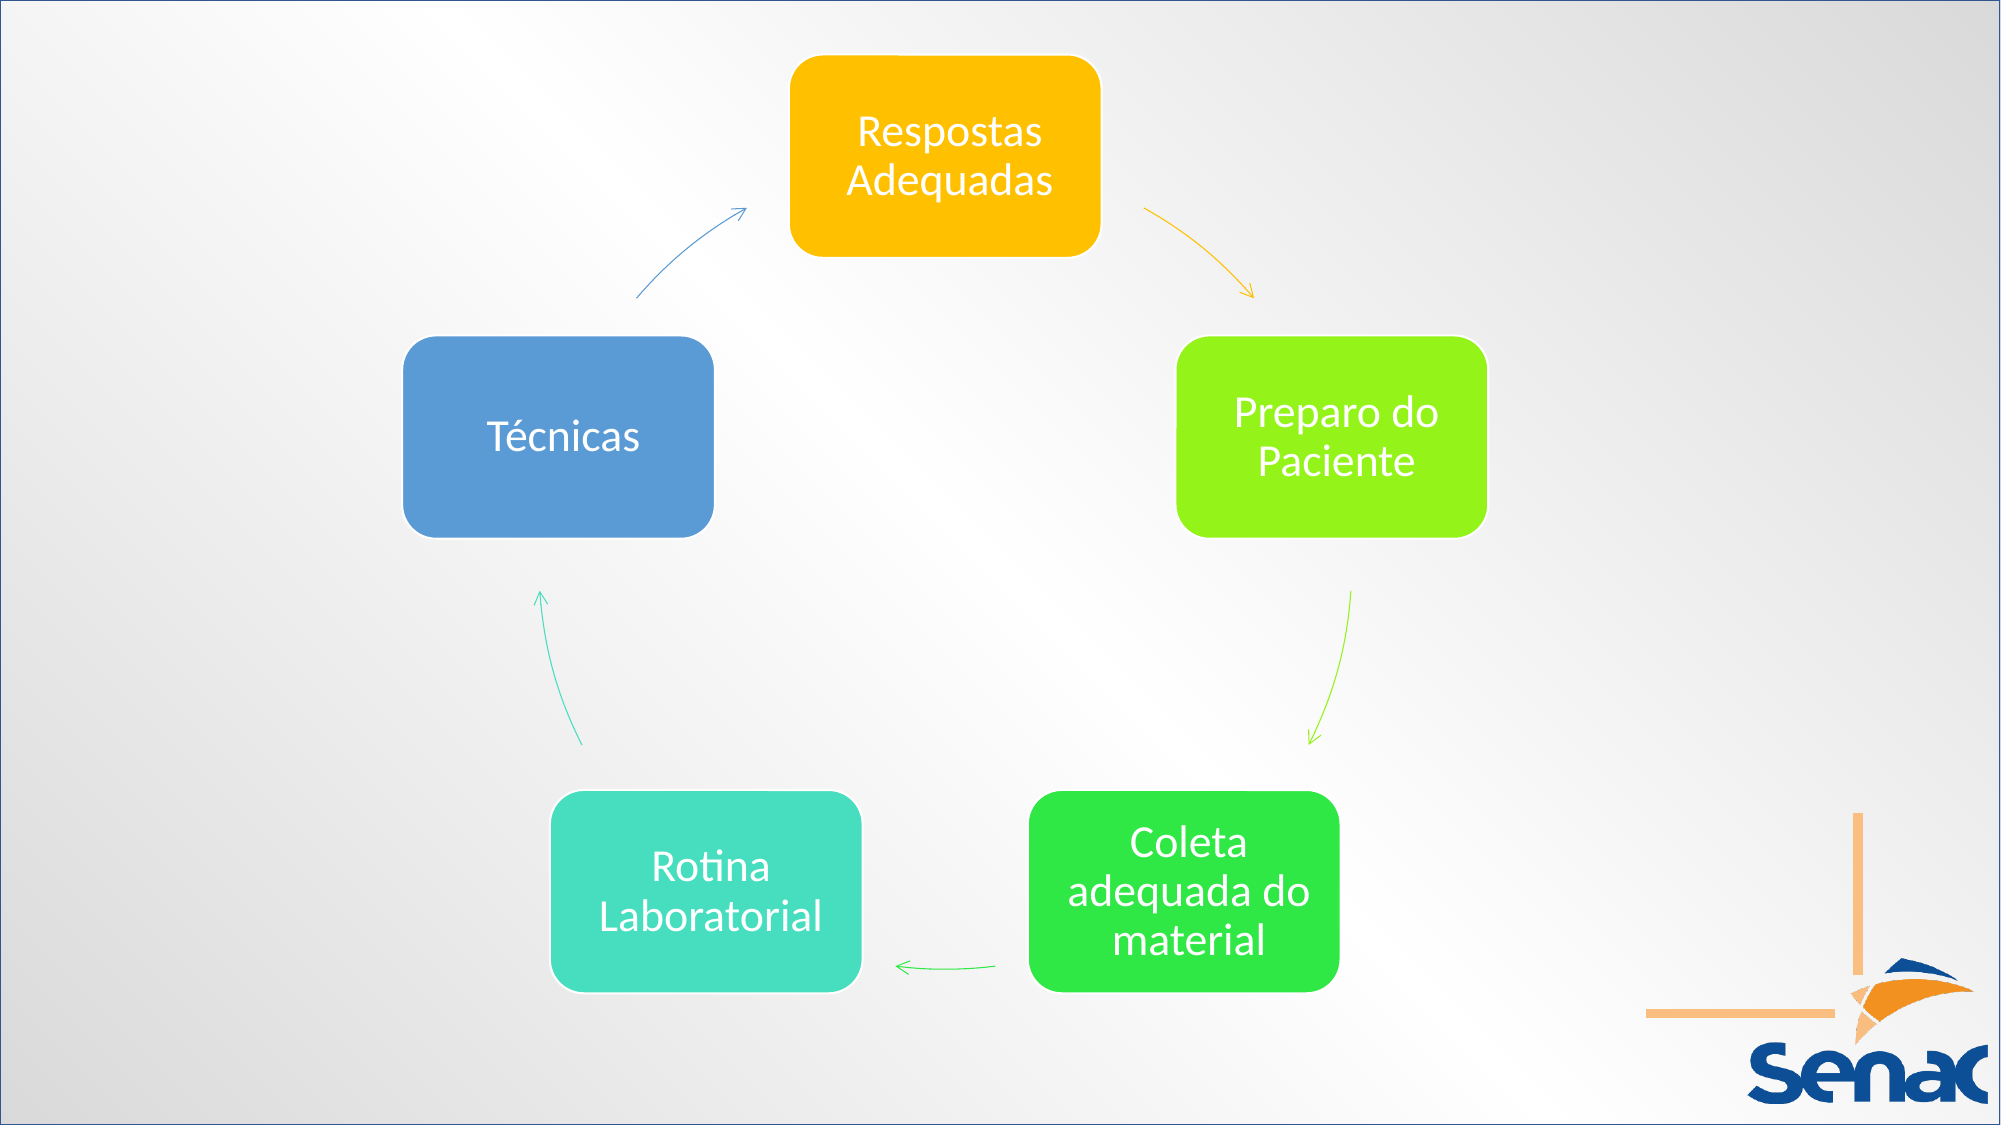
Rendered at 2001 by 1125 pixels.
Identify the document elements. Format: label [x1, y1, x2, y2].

picture [1747, 958, 1988, 1104]
text_box [223, 54, 1667, 1007]
